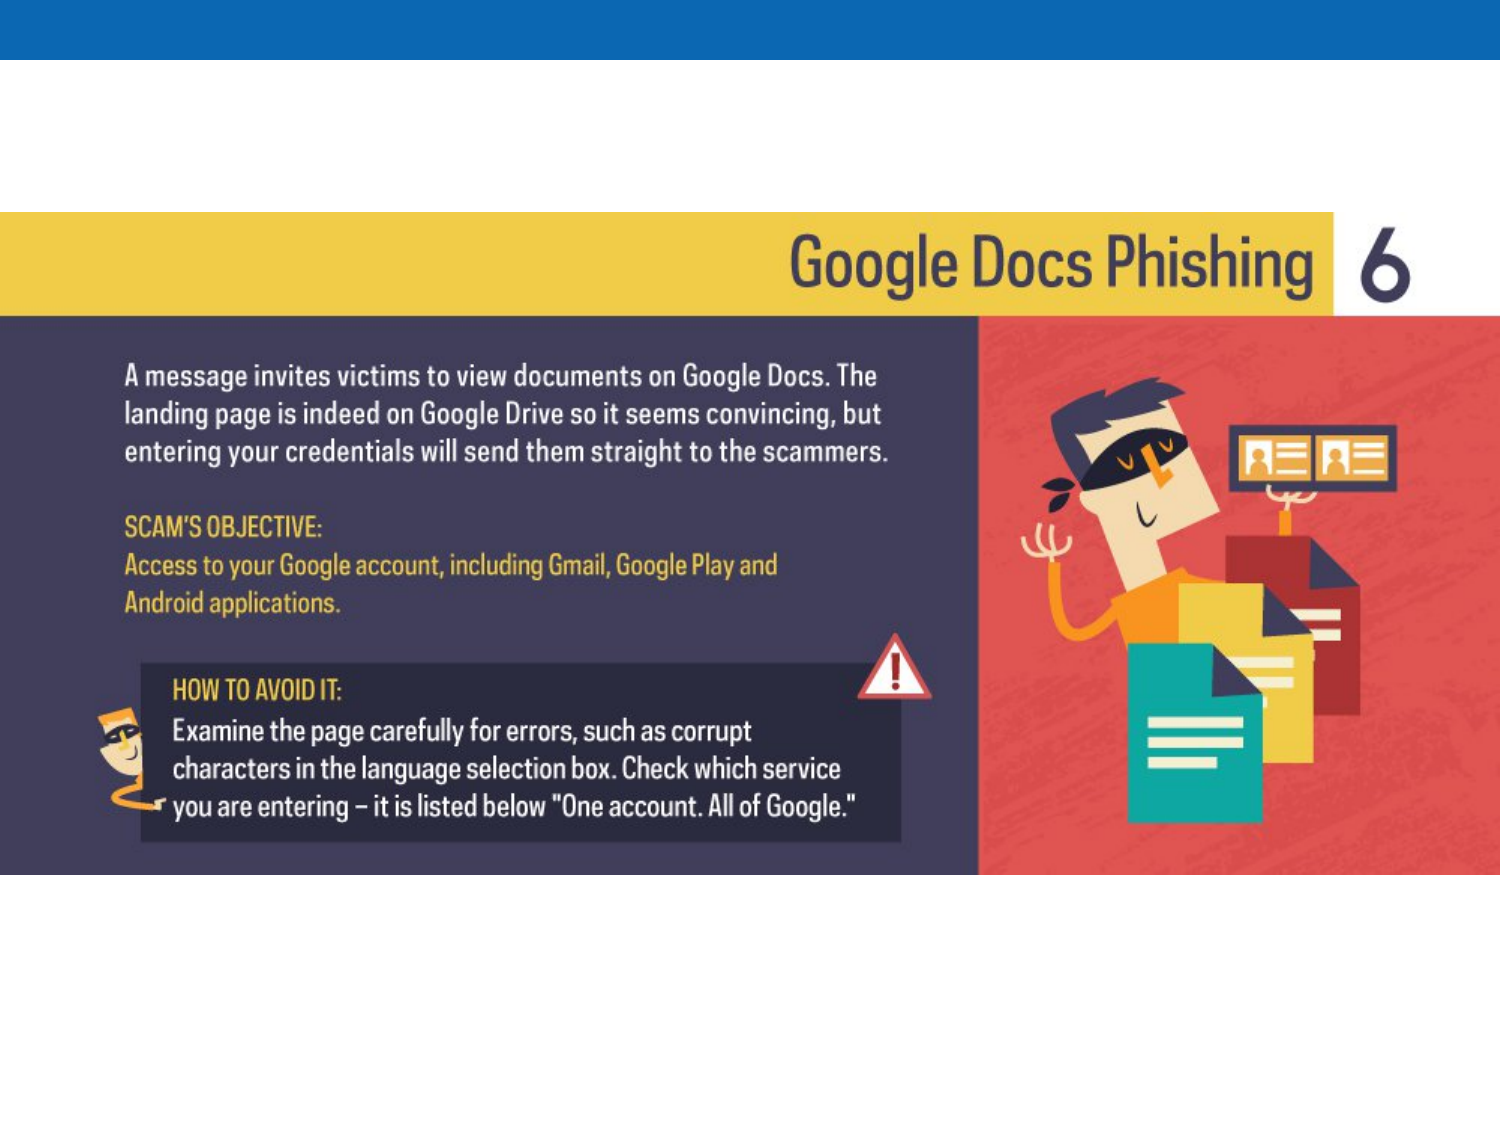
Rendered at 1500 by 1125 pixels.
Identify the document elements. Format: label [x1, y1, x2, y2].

picture [0, 212, 1500, 876]
